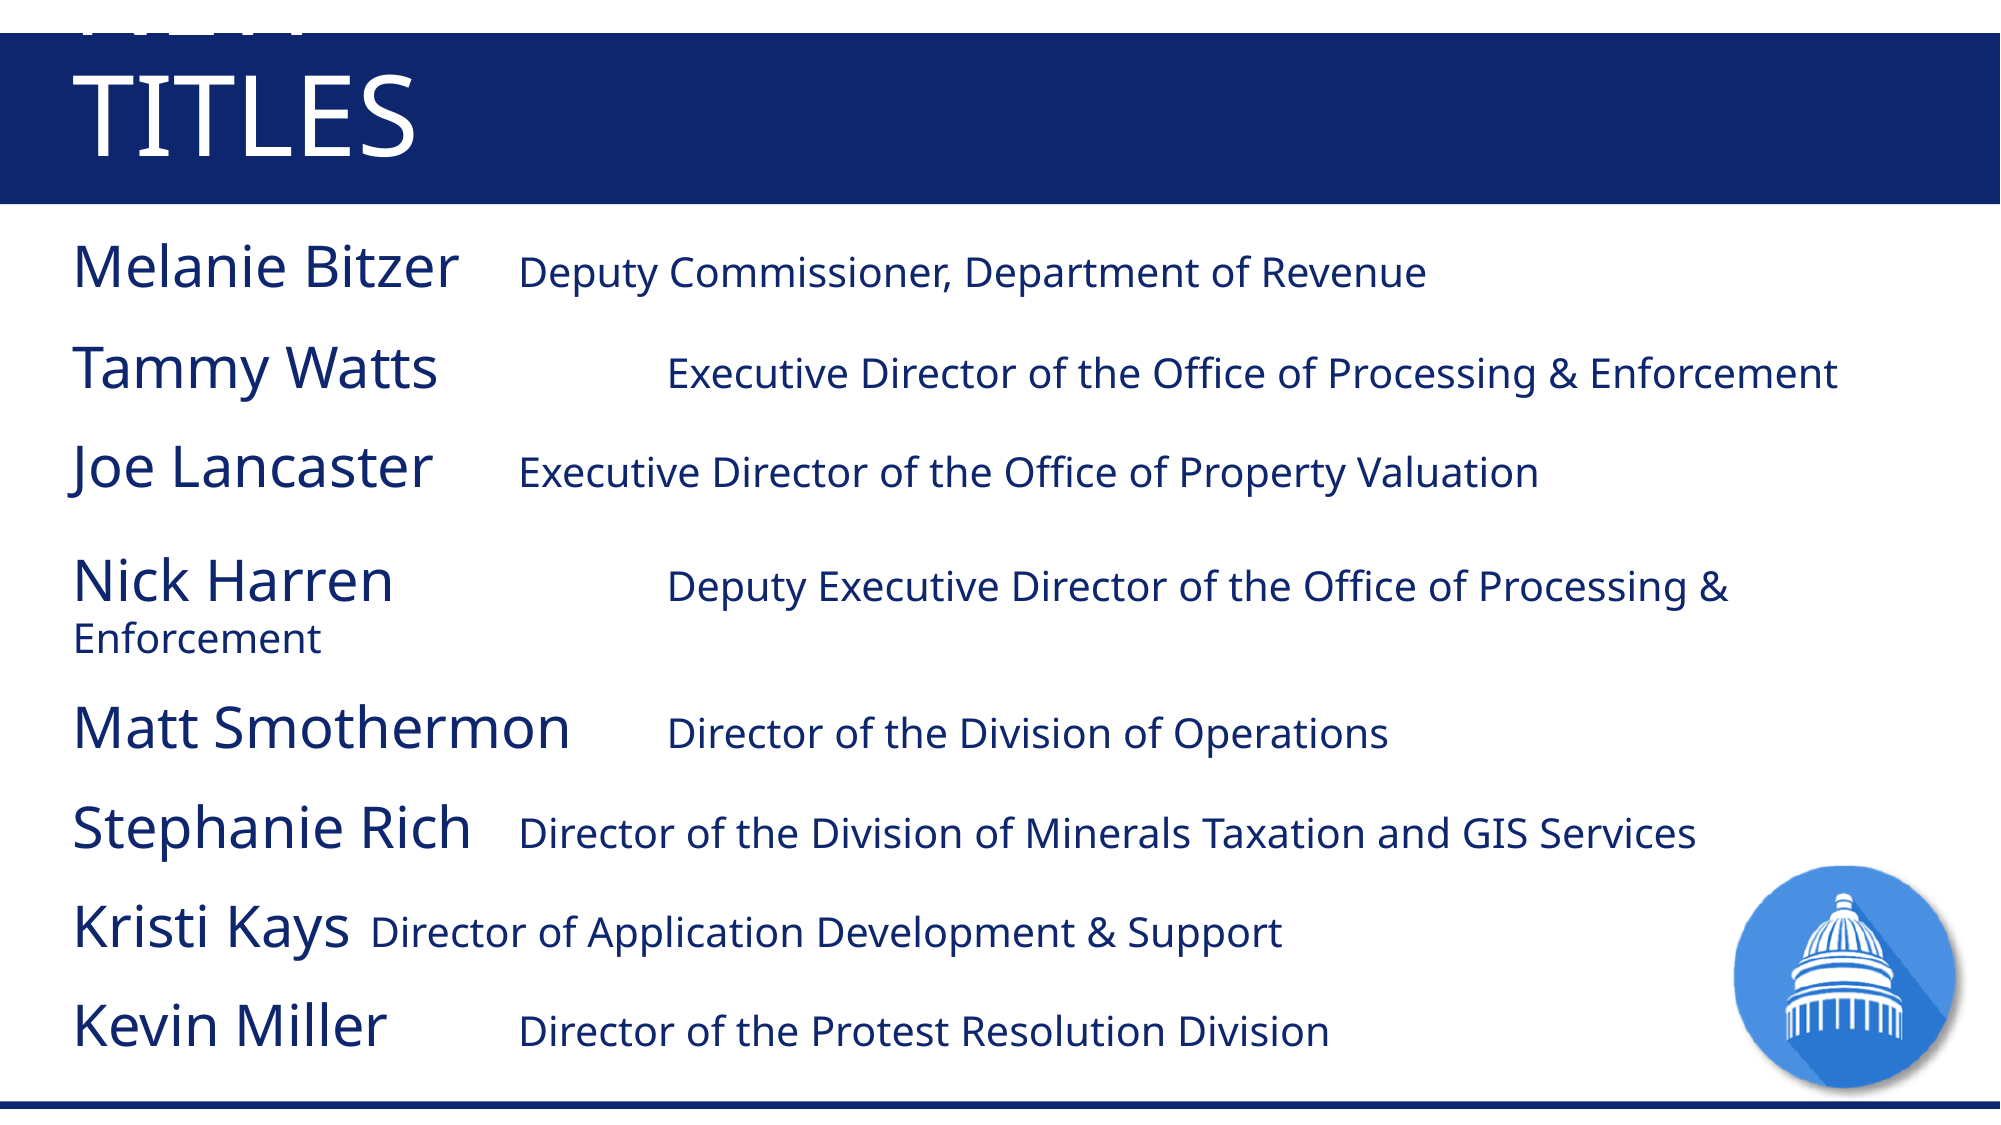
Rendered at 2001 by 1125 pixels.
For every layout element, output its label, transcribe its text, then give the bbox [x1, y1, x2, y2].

text_box [0, 32, 2000, 205]
title NEW TITLES [57, 49, 713, 189]
subtitle Melanie Bitzer Deputy Commissioner, Department of Revenue Tammy Watts Executive Director of the Office of Processing & Enforcement Joe Lancaster Executive Director of the Office of Property Valuation Nick Harren Deputy Executive Director of the Office of Processing & Enforcement Matt Smothermon Director of the Division of Operations Stephanie Rich Director of the Division of Minerals Taxation and GIS Services Kristi Kays Director of Application Development & Support Kevin Miller Director of the Protest Resolution Division [57, 223, 1975, 1074]
text_box [0, 1100, 2000, 1110]
picture [1726, 857, 1975, 1107]
